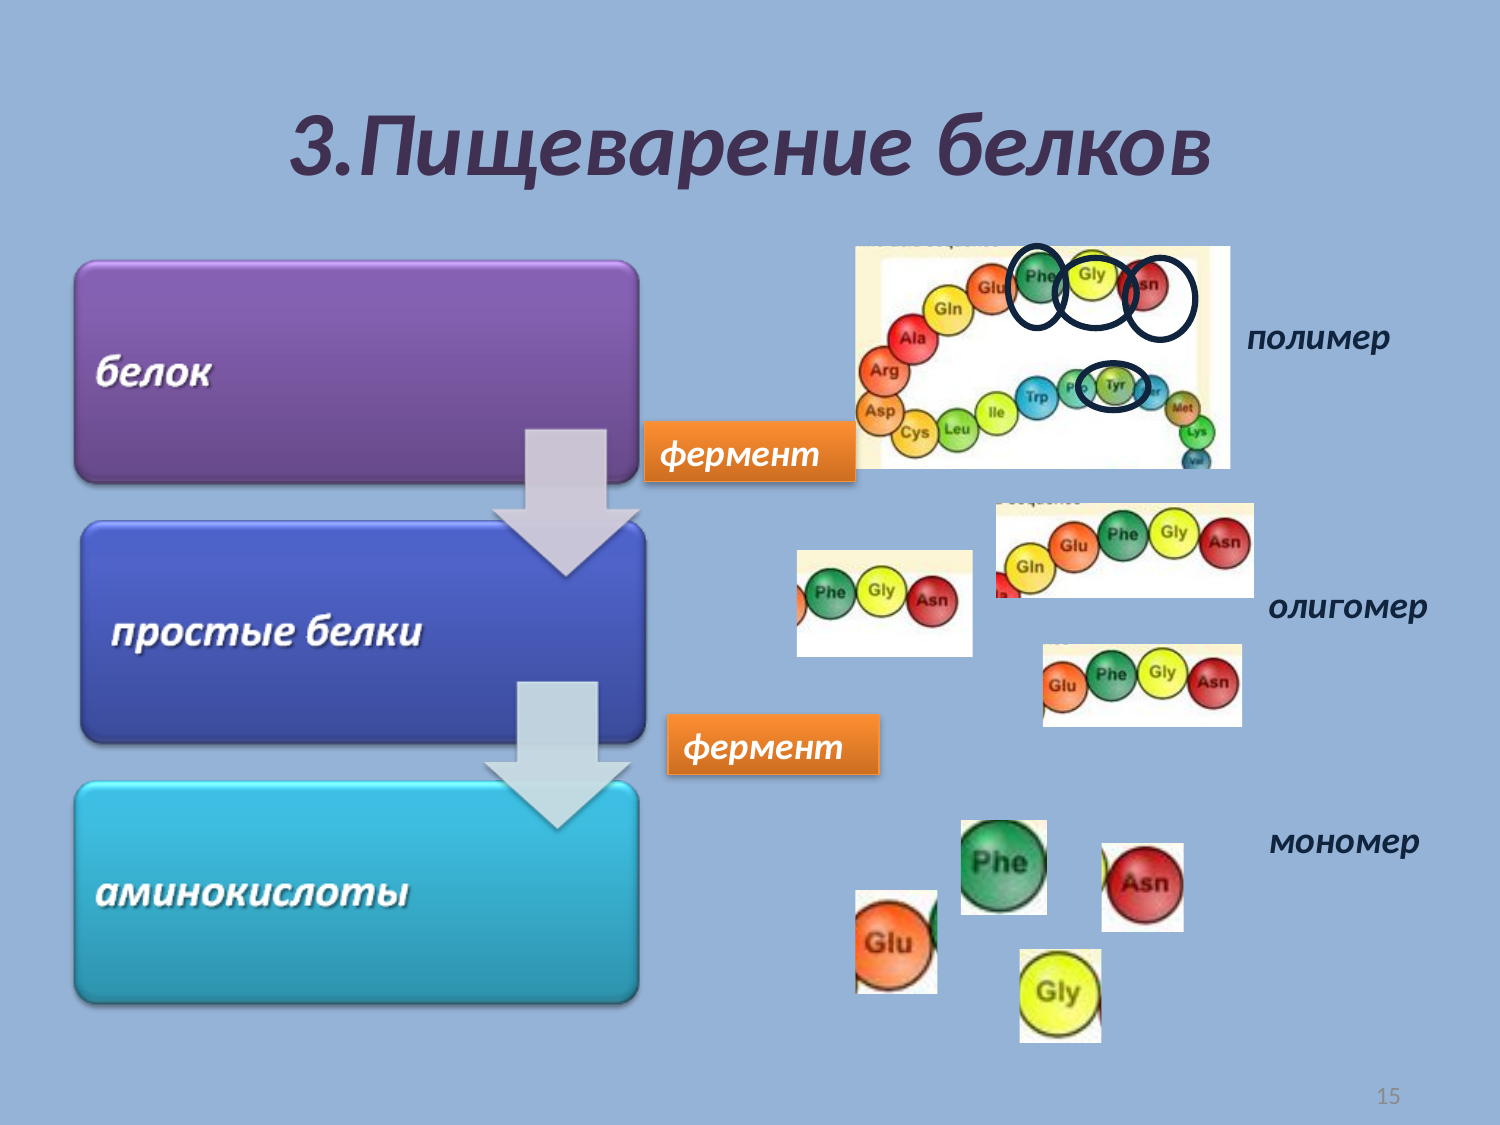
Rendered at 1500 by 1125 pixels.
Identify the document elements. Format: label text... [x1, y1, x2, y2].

picture [1101, 843, 1184, 932]
text_box полимер [1236, 304, 1465, 365]
picture [1042, 644, 1243, 727]
picture [855, 890, 938, 994]
picture [995, 503, 1255, 598]
picture [960, 820, 1048, 915]
title 3.Пищеварение белков [74, 44, 1426, 233]
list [855, 245, 1231, 469]
picture [796, 550, 973, 657]
text_box мономер [1253, 808, 1477, 869]
text_box фермент [744, 714, 880, 775]
text_box фермент [744, 421, 856, 482]
text_box олигомер [1253, 574, 1465, 634]
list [56, 256, 740, 1018]
picture [1019, 948, 1102, 1044]
slide_number 15 [1066, 1065, 1417, 1125]
